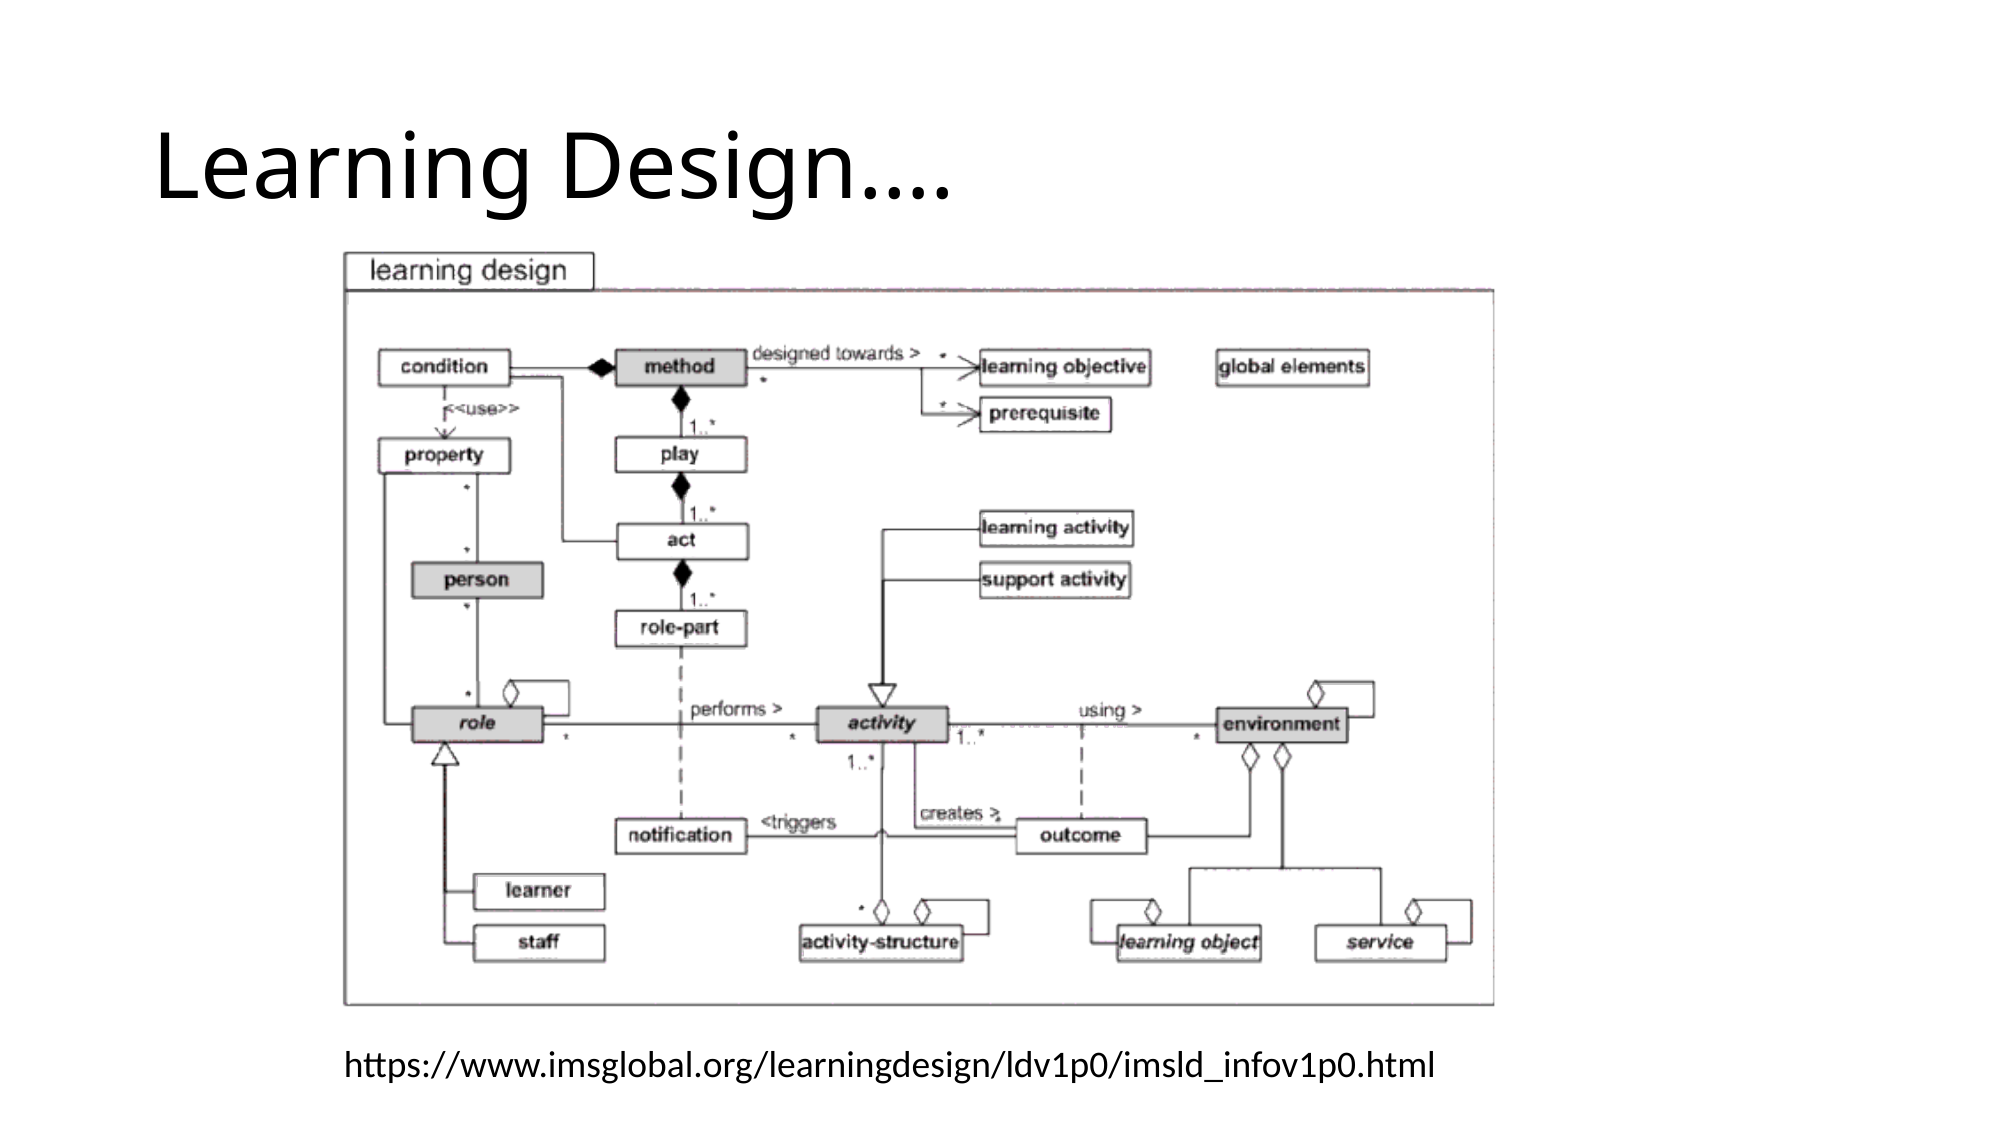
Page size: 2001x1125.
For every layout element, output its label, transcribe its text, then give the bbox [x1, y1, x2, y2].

text_box https://www.imsglobal.org/learningdesign/ldv1p0/imsld_infov1p0.html [329, 1032, 1589, 1093]
picture [329, 234, 1511, 1017]
title Learning Design…. [137, 59, 1863, 278]
